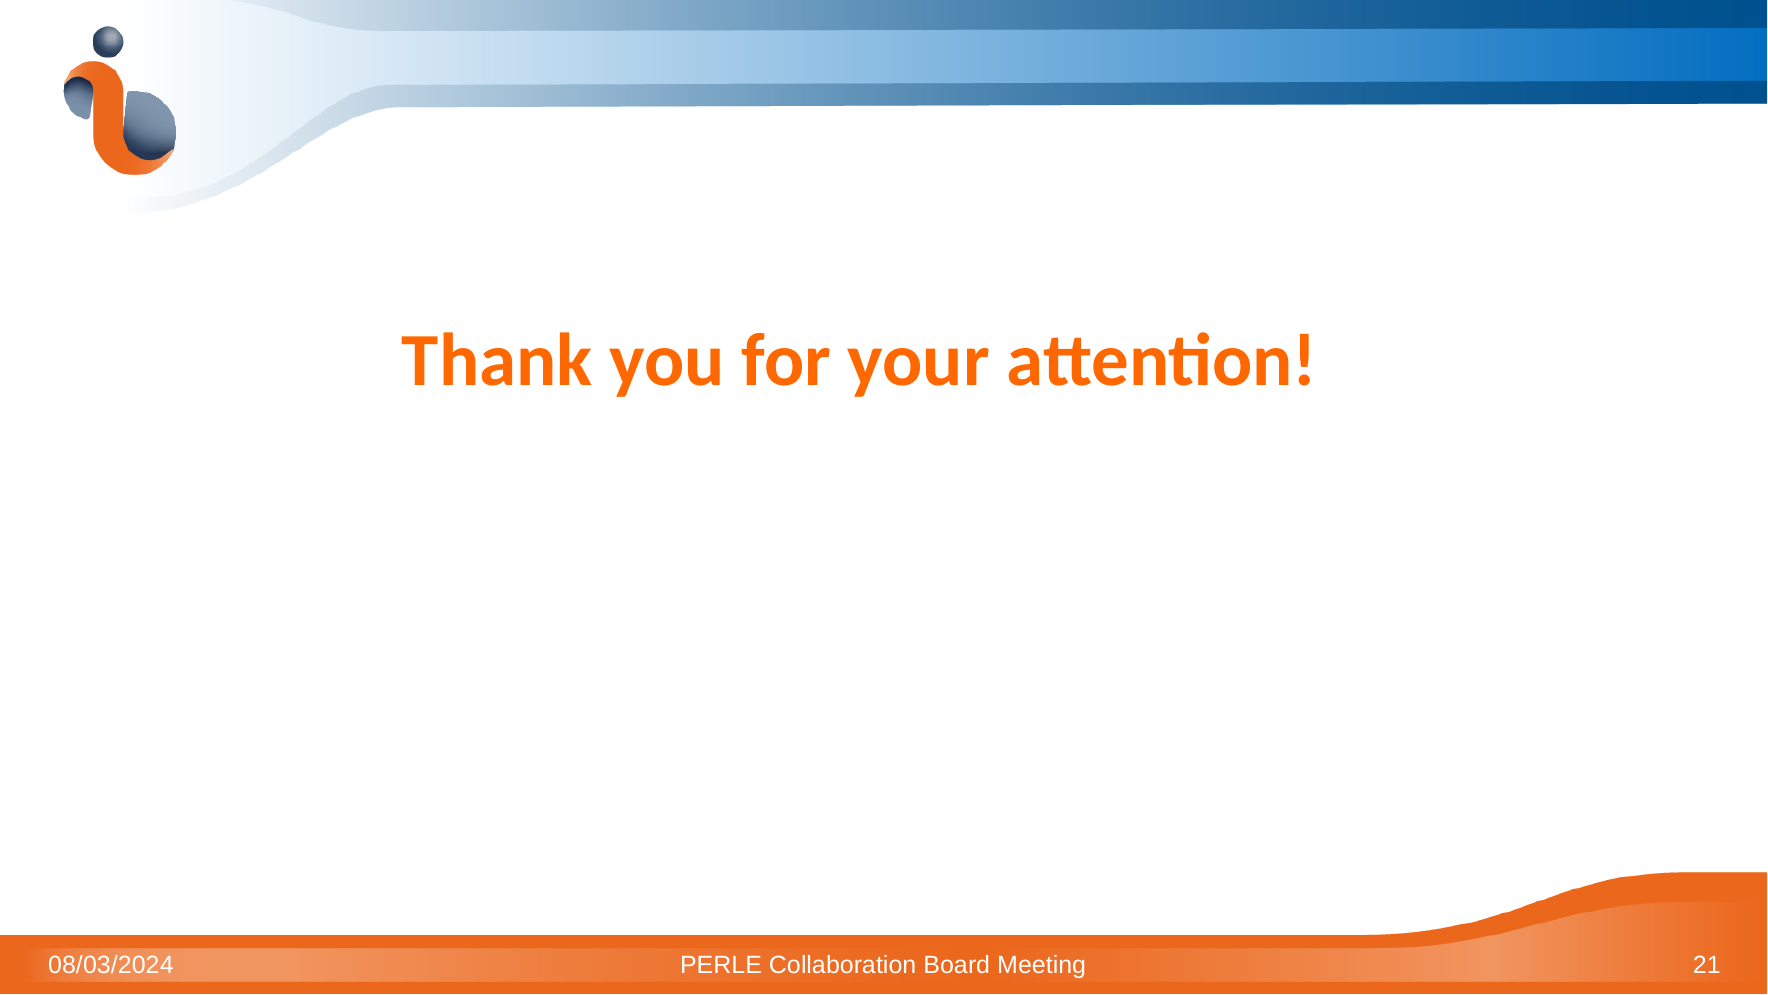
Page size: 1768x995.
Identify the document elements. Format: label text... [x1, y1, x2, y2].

slide_number 21 [1338, 937, 1736, 991]
footer PERLE Collaboration Board Meeting [481, 937, 1286, 991]
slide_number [33, 937, 429, 991]
text_box Thank you for your attention! [80, 213, 1640, 409]
picture [0, 0, 1768, 994]
